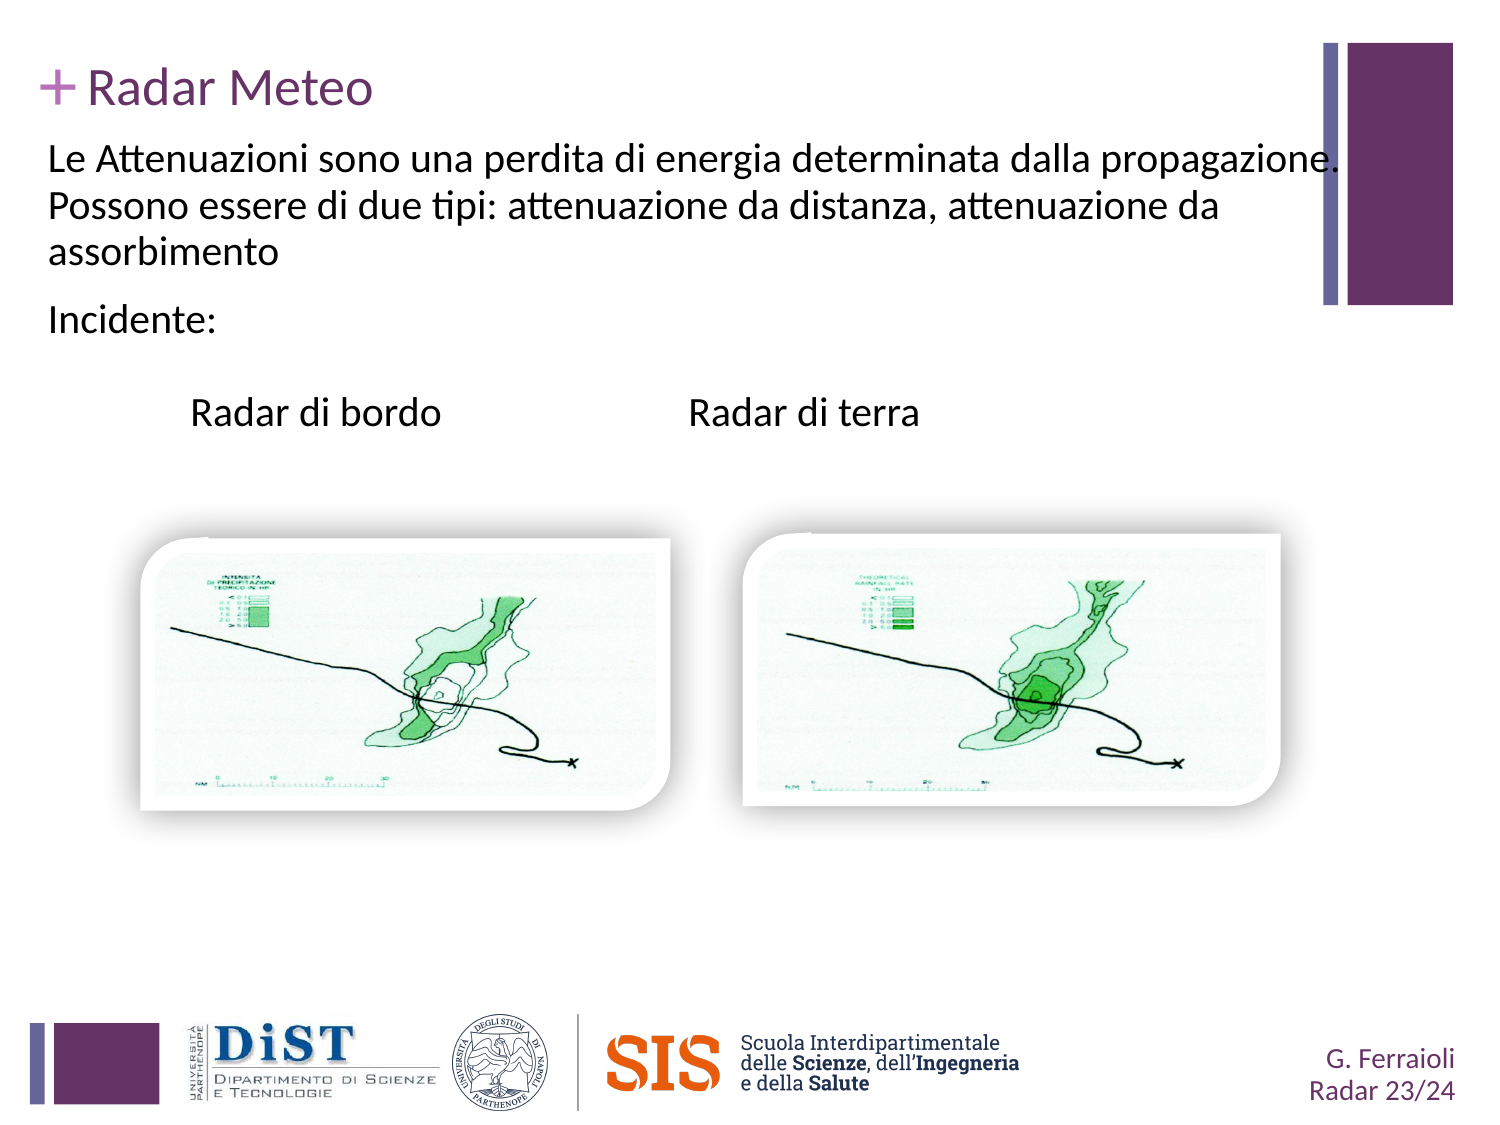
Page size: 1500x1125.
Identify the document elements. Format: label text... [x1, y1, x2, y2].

picture [147, 545, 664, 804]
title Radar Meteo [72, 49, 1312, 128]
picture [170, 1014, 1019, 1112]
picture [749, 540, 1274, 799]
text_box Le Attenuazioni sono una perdita di energia determinata dalla propagazione. Possono essere di due tipi: attenuazione da distanza, attenuazione da assorbimento Incidente: Radar di bordo Radar di terra [33, 128, 1416, 443]
